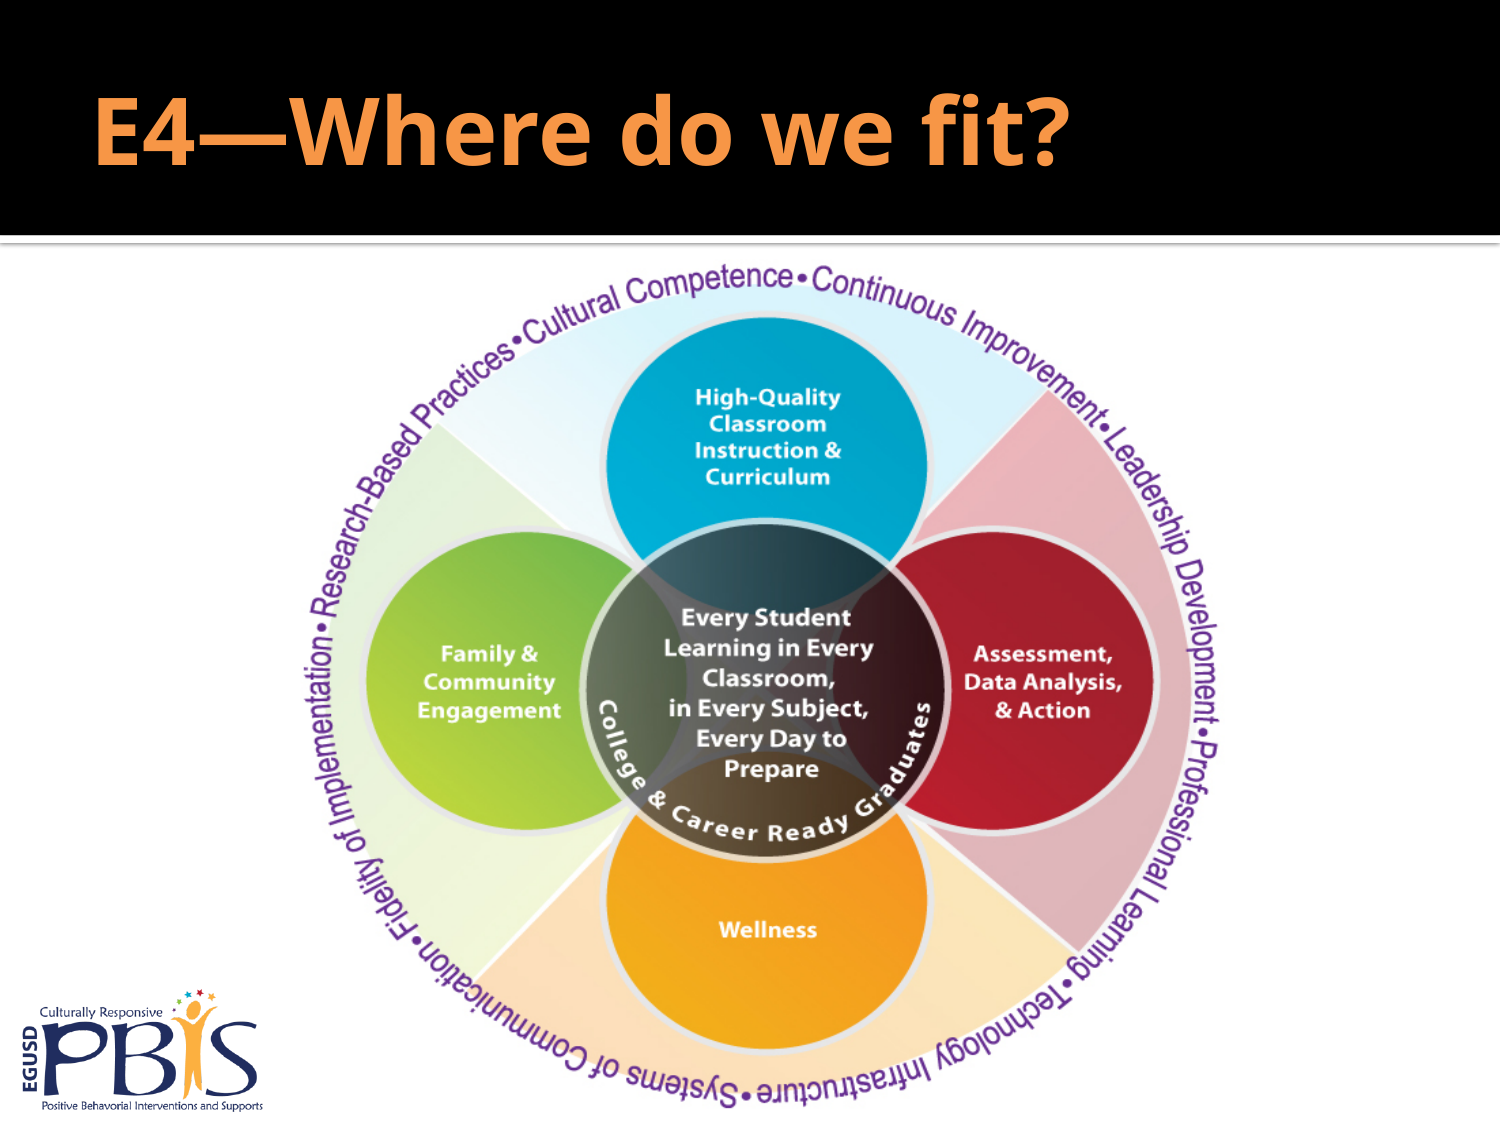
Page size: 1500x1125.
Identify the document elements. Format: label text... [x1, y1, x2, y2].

picture [299, 259, 1225, 1112]
title E4—Where do we fit? [75, 24, 1425, 231]
picture [21, 989, 263, 1112]
